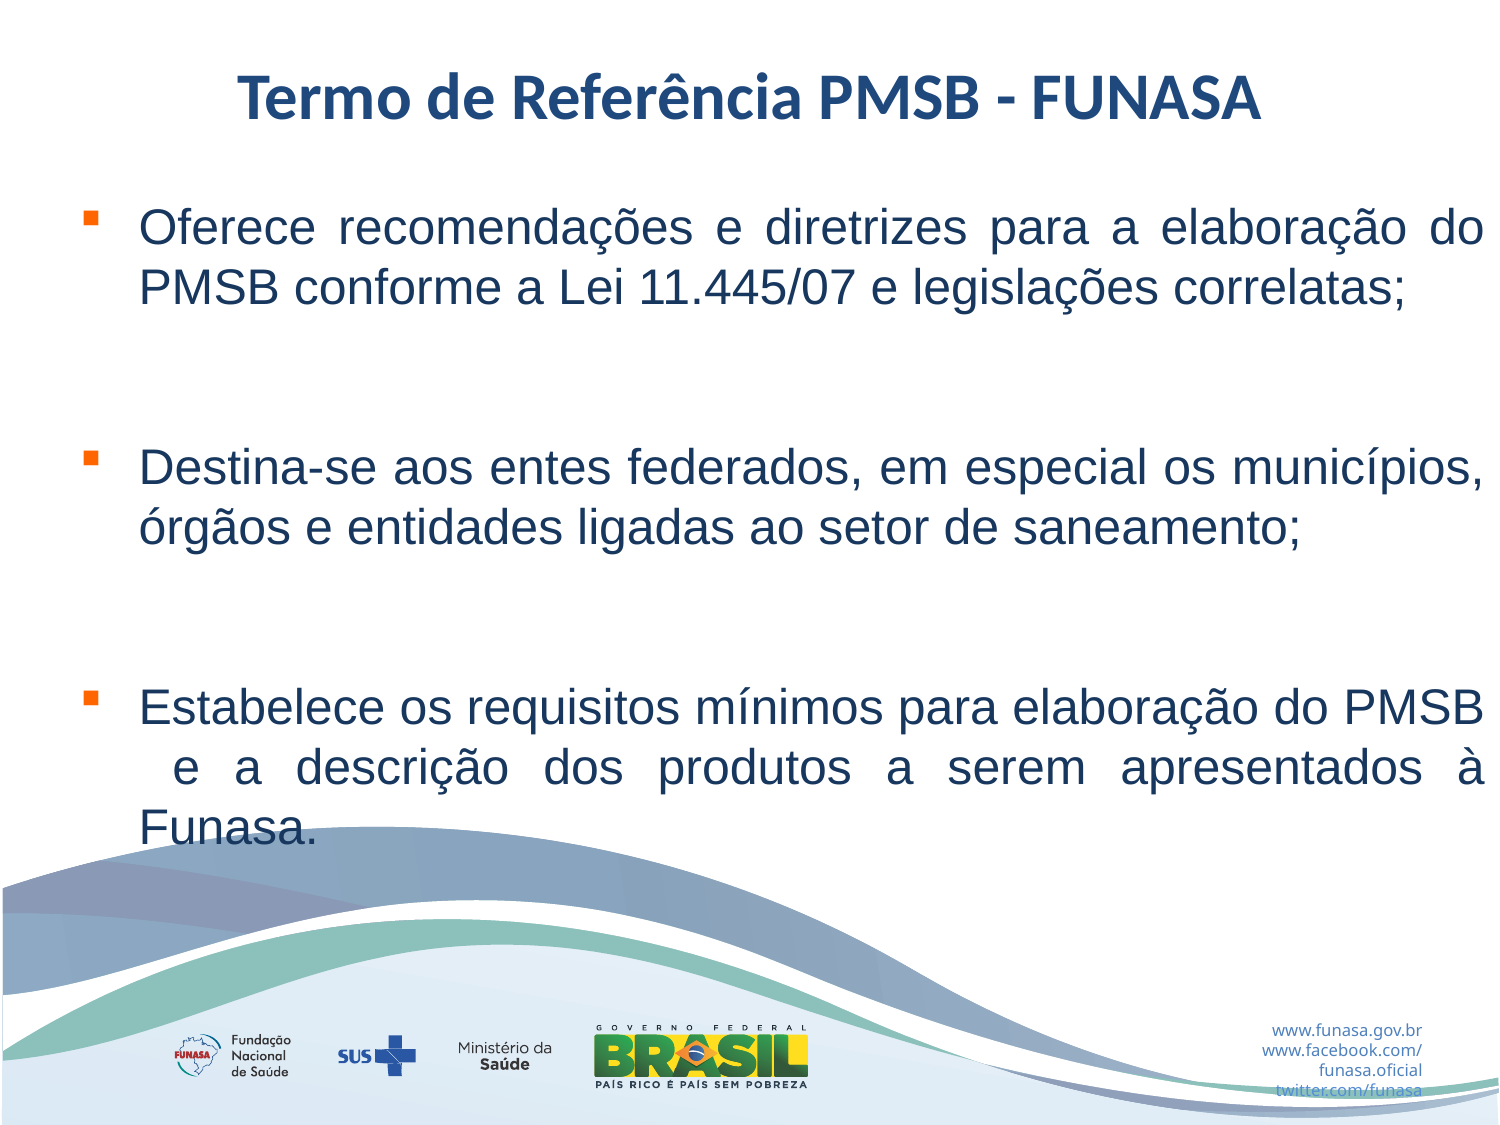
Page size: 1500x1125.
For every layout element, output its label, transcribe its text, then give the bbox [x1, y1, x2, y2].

text_box Oferece recomendações e diretrizes para a elaboração do PMSB conforme a Lei 11.445/07 e legislações correlatas; Destina-se aos entes federados, em especial os municípios, órgãos e entidades ligadas ao setor de saneamento; Estabelece os requisitos mínimos para elaboração do PMSB e a descrição dos produtos a serem apresentados à Funasa. [35, 187, 1500, 863]
title Termo de Referência PMSB - FUNASA [75, 45, 1425, 149]
